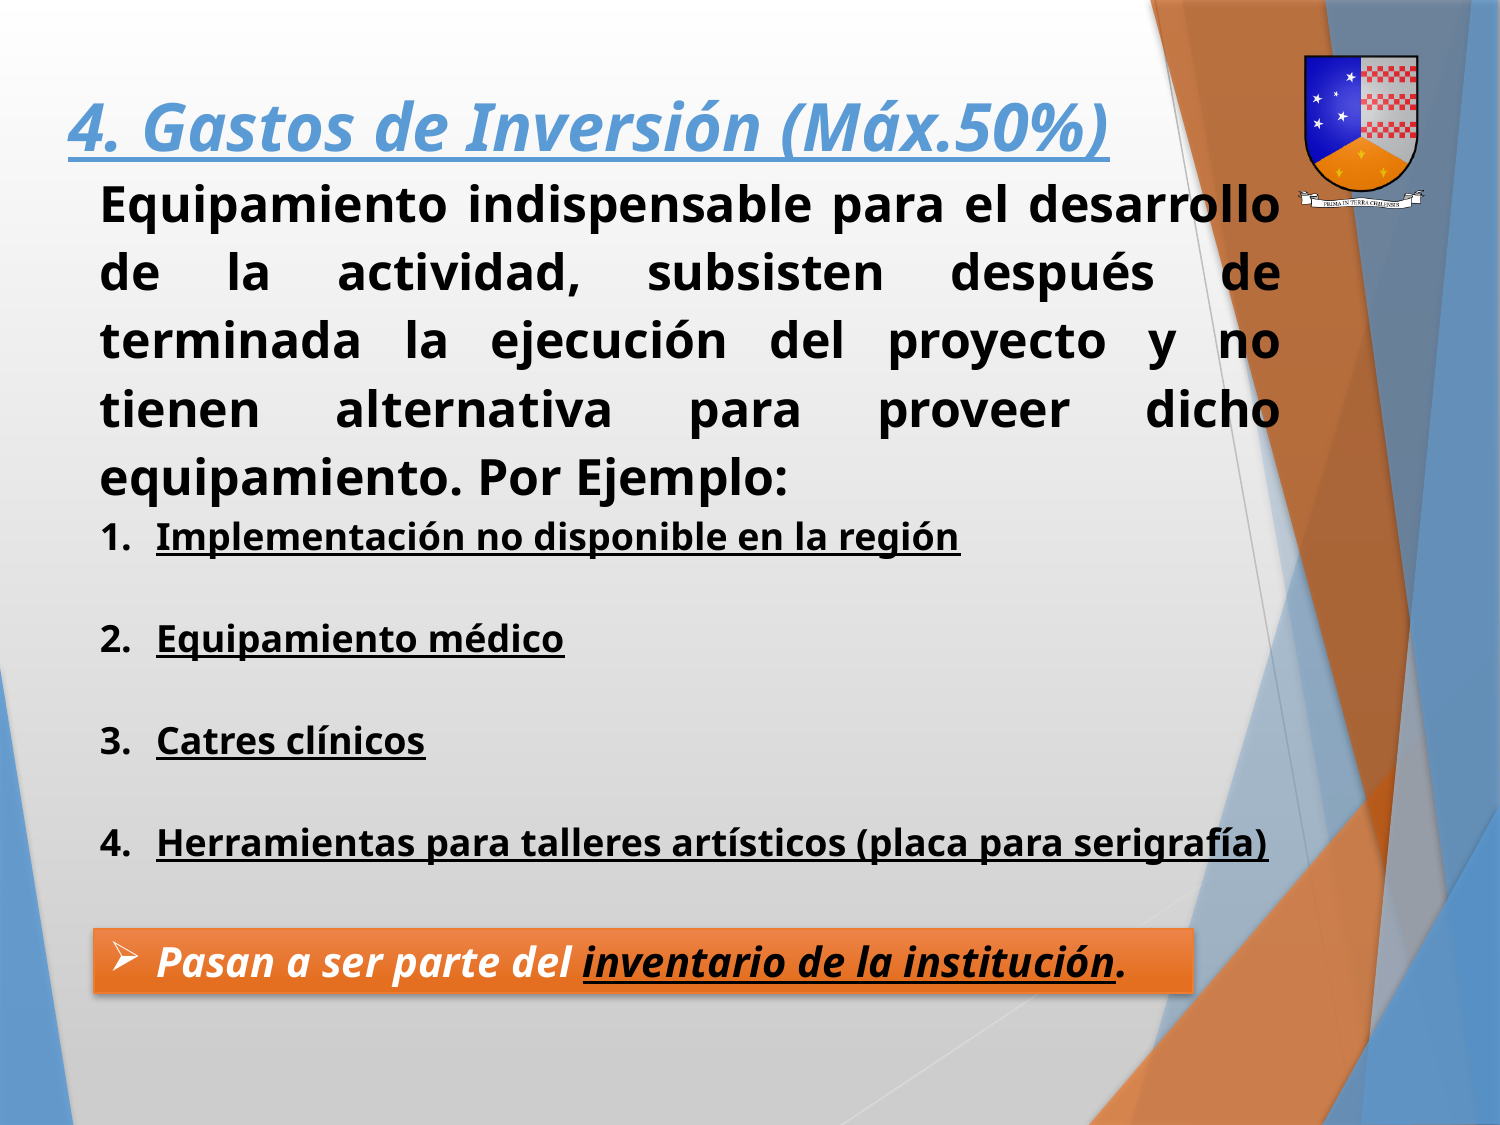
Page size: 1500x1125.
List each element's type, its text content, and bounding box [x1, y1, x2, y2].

title 4. Gastos de Inversión (Máx.50%) [53, 72, 1235, 193]
picture [1292, 51, 1430, 215]
text_box Pasan a ser parte del inventario de la institución. [93, 928, 1194, 994]
table_header Equipamiento indispensable para el desarrollo de la actividad, subsisten después de terminada la ejecución del proyecto y no tienen alternativa para proveer dicho equipamiento. Por Ejemplo: Implementación no disponible en la región Equipamiento médico Catres clínicos Herramientas para talleres artísticos (placa para serigrafía) Sillas de ruedas [89, 169, 1293, 1089]
